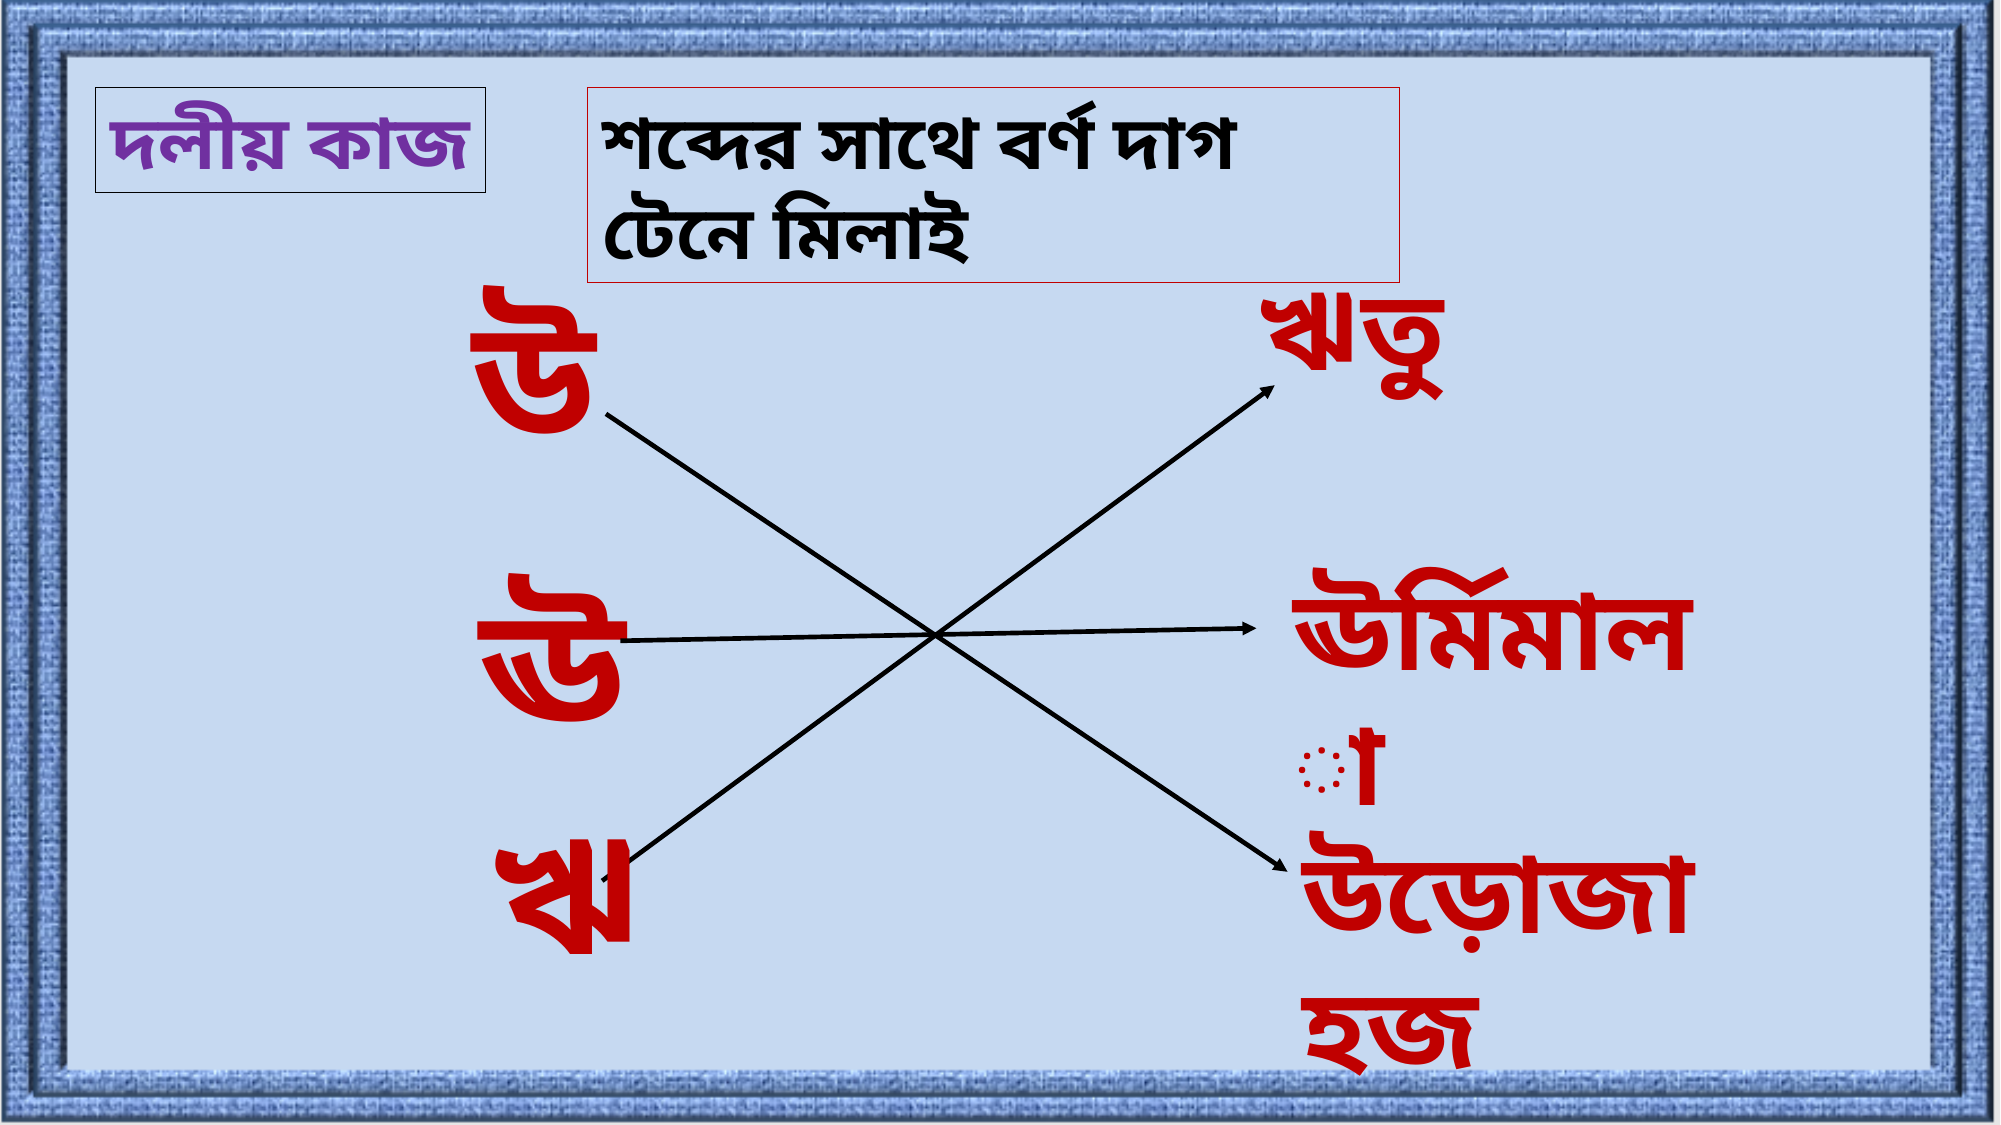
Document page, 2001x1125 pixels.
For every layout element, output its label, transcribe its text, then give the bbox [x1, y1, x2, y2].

picture [0, 0, 2001, 1125]
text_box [1281, 413, 1288, 872]
text_box উ [457, 263, 588, 479]
text_box ঊ [464, 550, 596, 766]
text_box উড়োজাহজ [1287, 813, 1718, 1099]
text_box দলীয় কাজ [95, 87, 486, 193]
text_box ঊর্মিমালা [1291, 550, 1709, 836]
text_box ঋতু [1241, 250, 1503, 401]
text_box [601, 384, 1275, 882]
text_box শব্দের সাথে বর্ণ দাগ টেনে মিলাই [587, 87, 1400, 283]
text_box ঋ [473, 780, 640, 996]
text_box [620, 628, 1257, 642]
